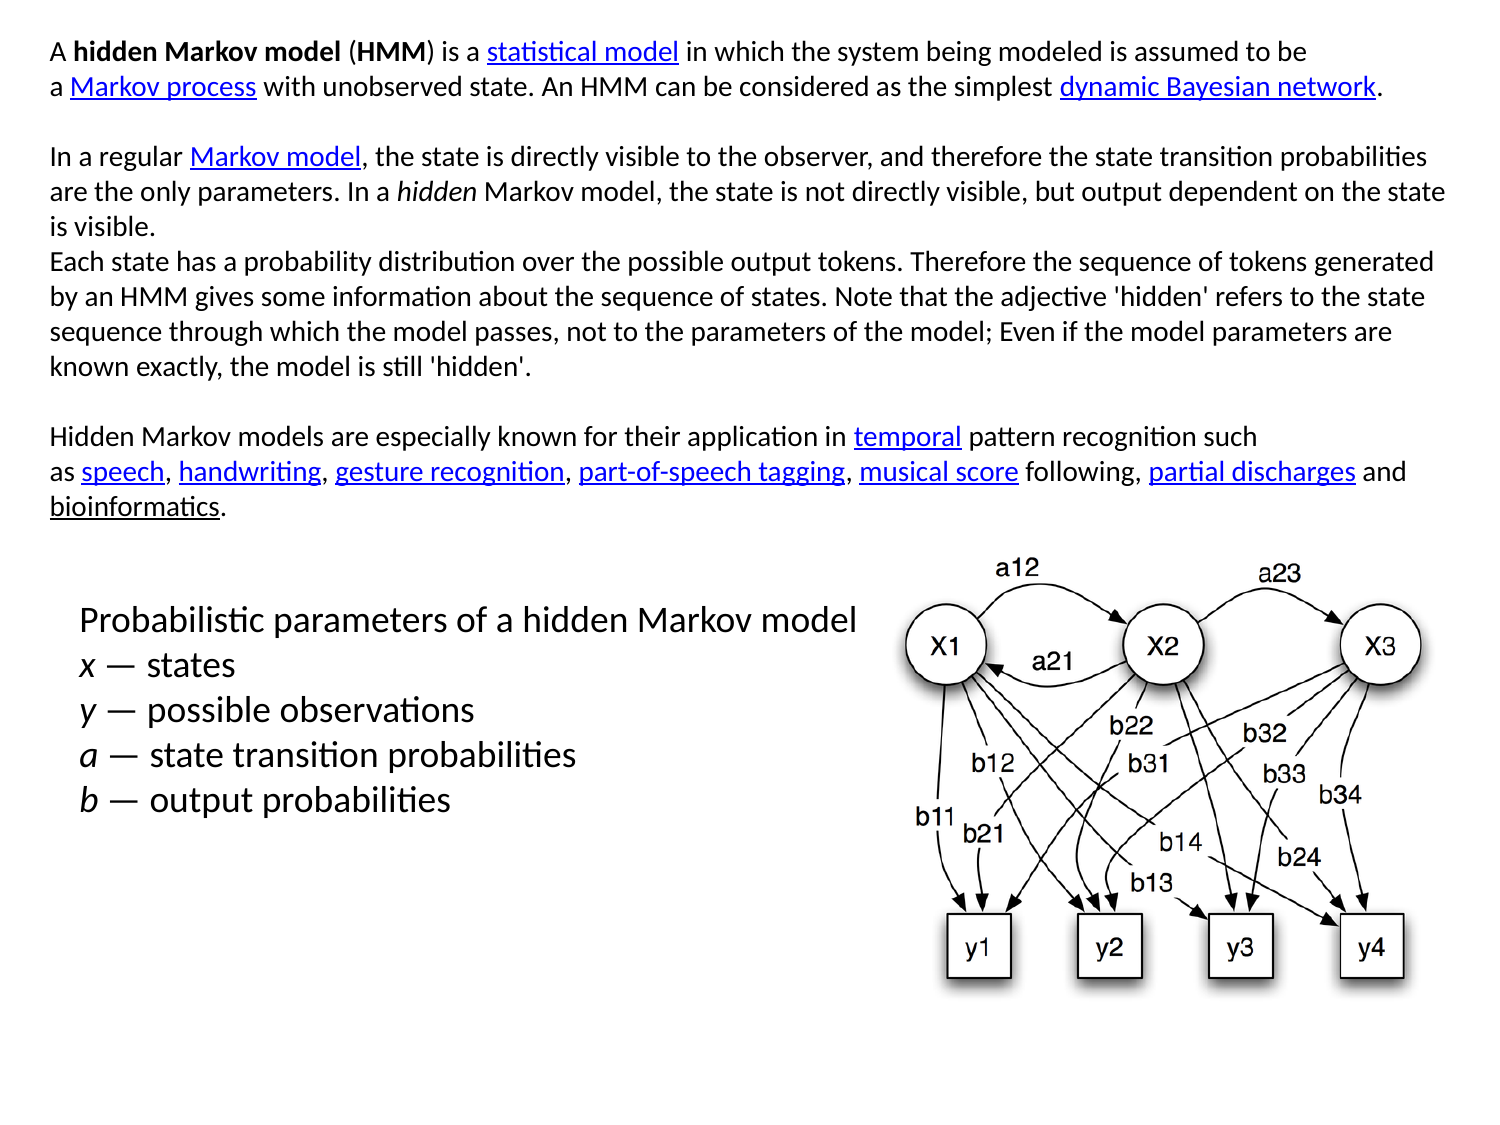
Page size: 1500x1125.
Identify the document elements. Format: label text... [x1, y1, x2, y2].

text_box A hidden Markov model (HMM) is a statistical model in which the system being modeled is assumed to be a Markov process with unobserved state. An HMM can be considered as the simplest dynamic Bayesian network. In a regular Markov model, the state is directly visible to the observer, and therefore the state transition probabilities are the only parameters. In a hidden Markov model, the state is not directly visible, but output dependent on the state is visible. Each state has a probability distribution over the possible output tokens. Therefore the sequence of tokens generated by an HMM gives some information about the sequence of states. Note that the adjective 'hidden' refers to the state sequence through which the model passes, not to the parameters of the model; Even if the model parameters are known exactly, the model is still 'hidden'. Hidden Markov models are especially known for their application in temporal pattern recognition such as speech, handwriting, gesture recognition, part-of-speech tagging, musical score following, partial discharges and bioinformatics. [34, 24, 1468, 565]
picture [826, 512, 1500, 1052]
text_box Probabilistic parameters of a hidden Markov model x — states y — possible observations a — state transition probabilities b — output probabilities [64, 587, 821, 828]
